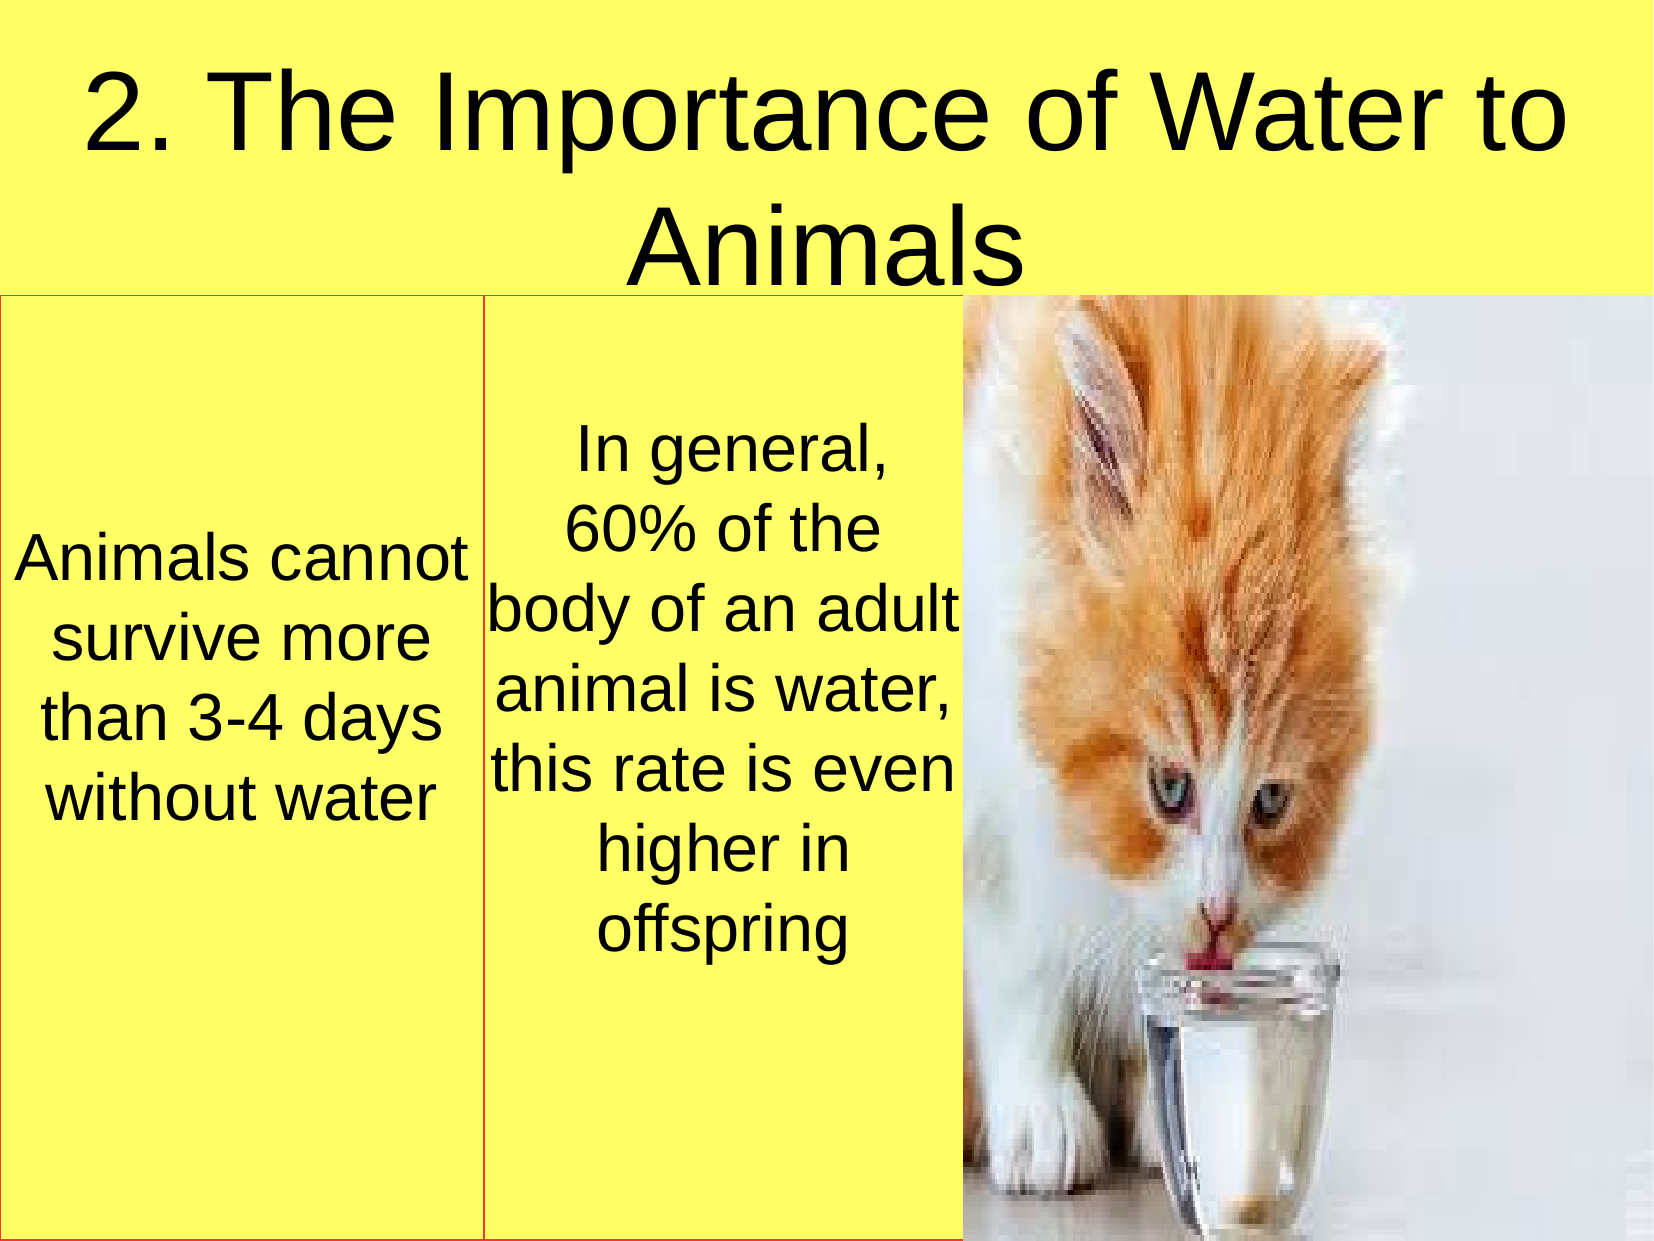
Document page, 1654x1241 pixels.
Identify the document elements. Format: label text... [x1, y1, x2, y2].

list Animals cannot survive more than 3-4 days without water [0, 295, 485, 1241]
picture [963, 295, 1654, 1241]
list In general, 60% of the body of an adult animal is water, this rate is even higher in offspring [485, 295, 963, 1241]
title 2. The Importance of Water to Animals [0, 0, 1654, 295]
